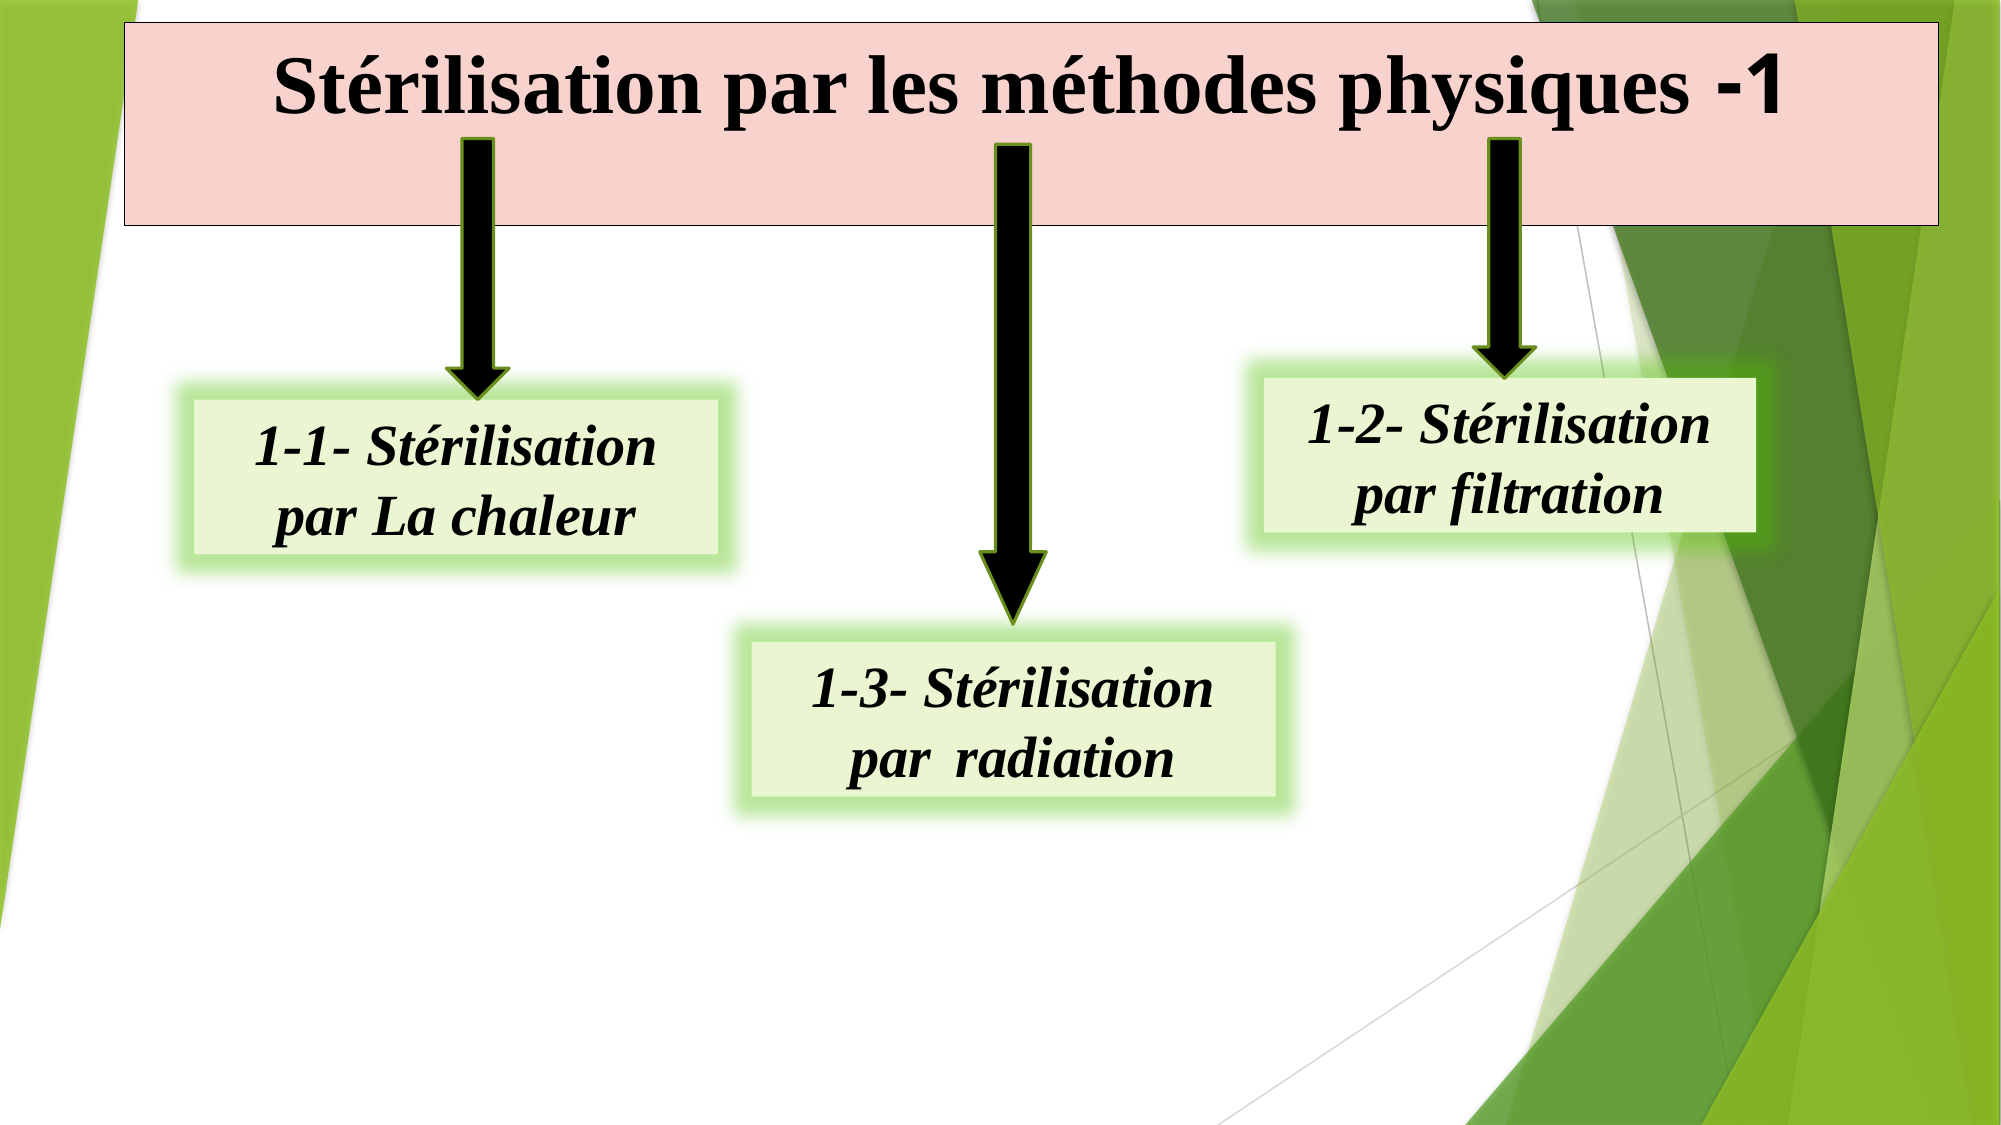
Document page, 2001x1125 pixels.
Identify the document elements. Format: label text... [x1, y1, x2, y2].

text_box [978, 142, 1048, 626]
text_box 1-3- Stérilisation par radiation [751, 641, 1276, 797]
text_box [1471, 136, 1538, 380]
text_box 1-1- Stérilisation par La chaleur [194, 399, 719, 555]
text_box 1-2- Stérilisation par filtration [1263, 377, 1757, 533]
title 1- Stérilisation par les méthodes physiques [124, 22, 1939, 226]
text_box [444, 136, 511, 401]
